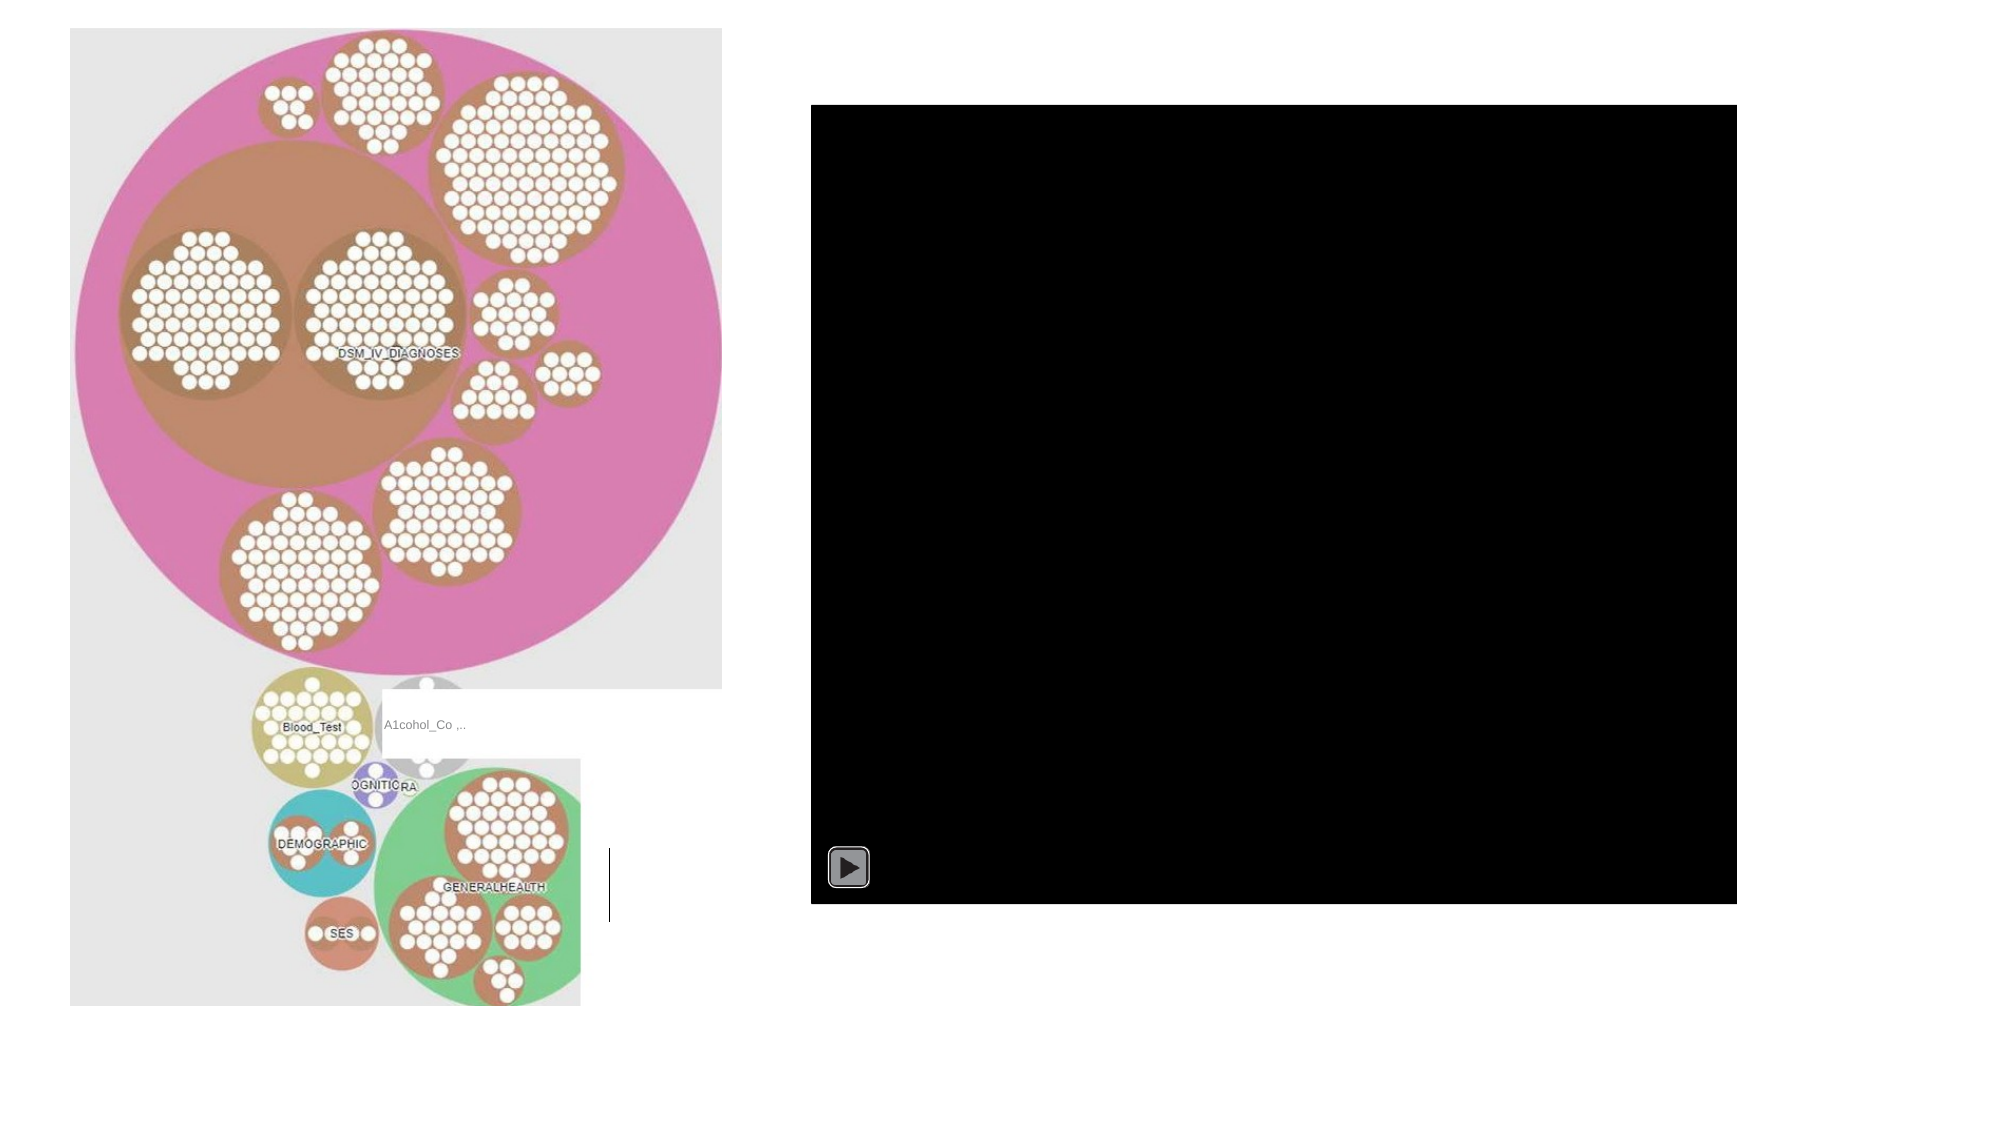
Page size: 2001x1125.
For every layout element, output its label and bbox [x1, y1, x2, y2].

text_box [69, 26, 722, 1006]
text_box [811, 104, 1738, 905]
